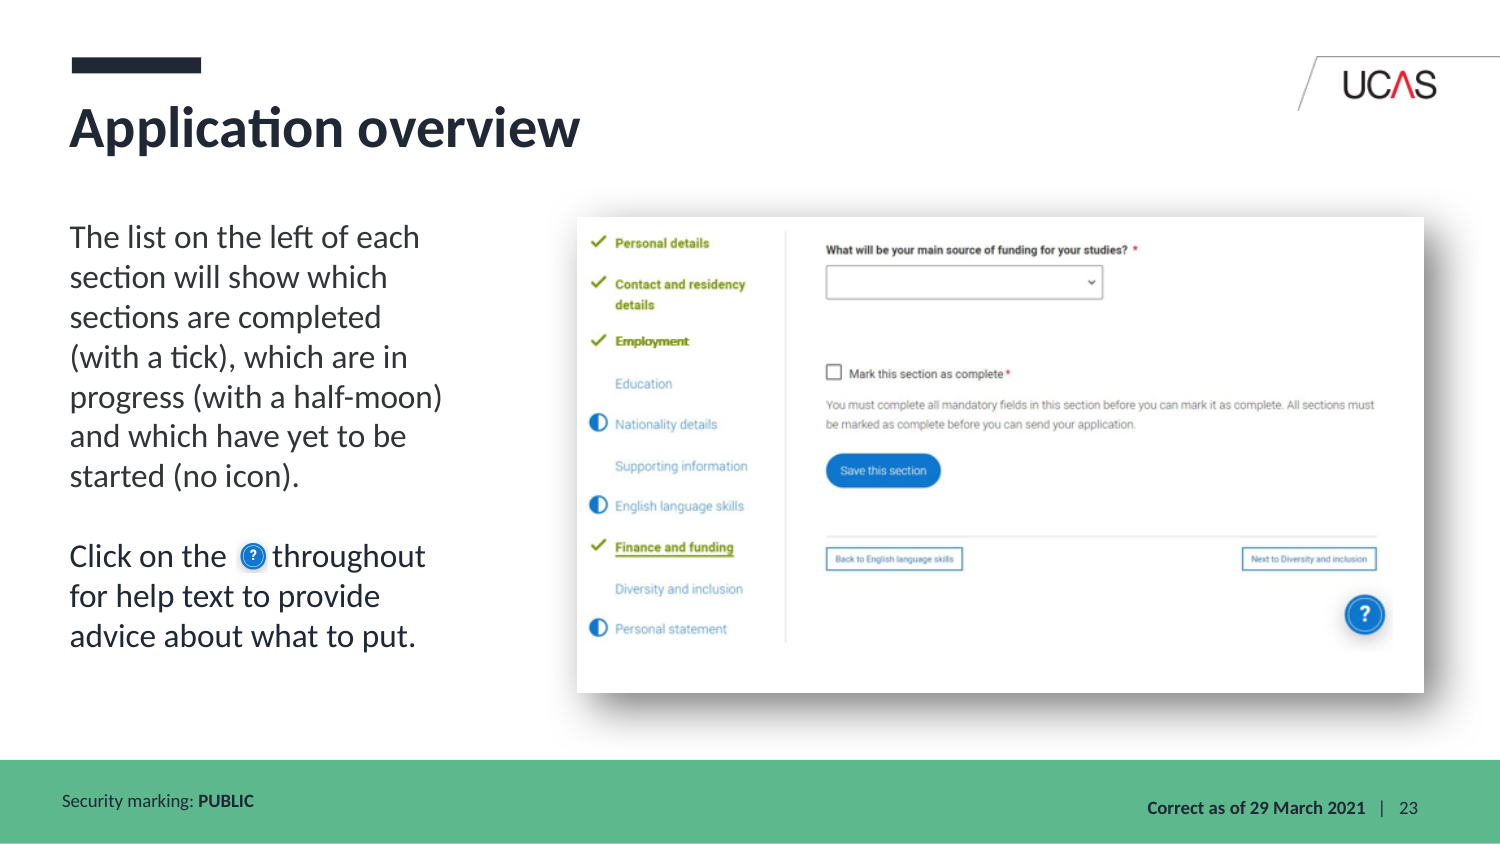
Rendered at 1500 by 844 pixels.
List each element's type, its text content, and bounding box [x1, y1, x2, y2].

slide_number | 23 [1362, 788, 1453, 826]
picture [235, 537, 268, 574]
text_box Application overview [54, 81, 1185, 167]
picture [576, 217, 1424, 693]
footer Security marking: PUBLIC [47, 788, 401, 812]
text_box The list on the left of each section will show which sections are completed (with a tick), which are in progress (with a half-moon) and which have yet to be started (no icon). Click on the throughout for help text to provide advice about what to put. [54, 167, 468, 702]
